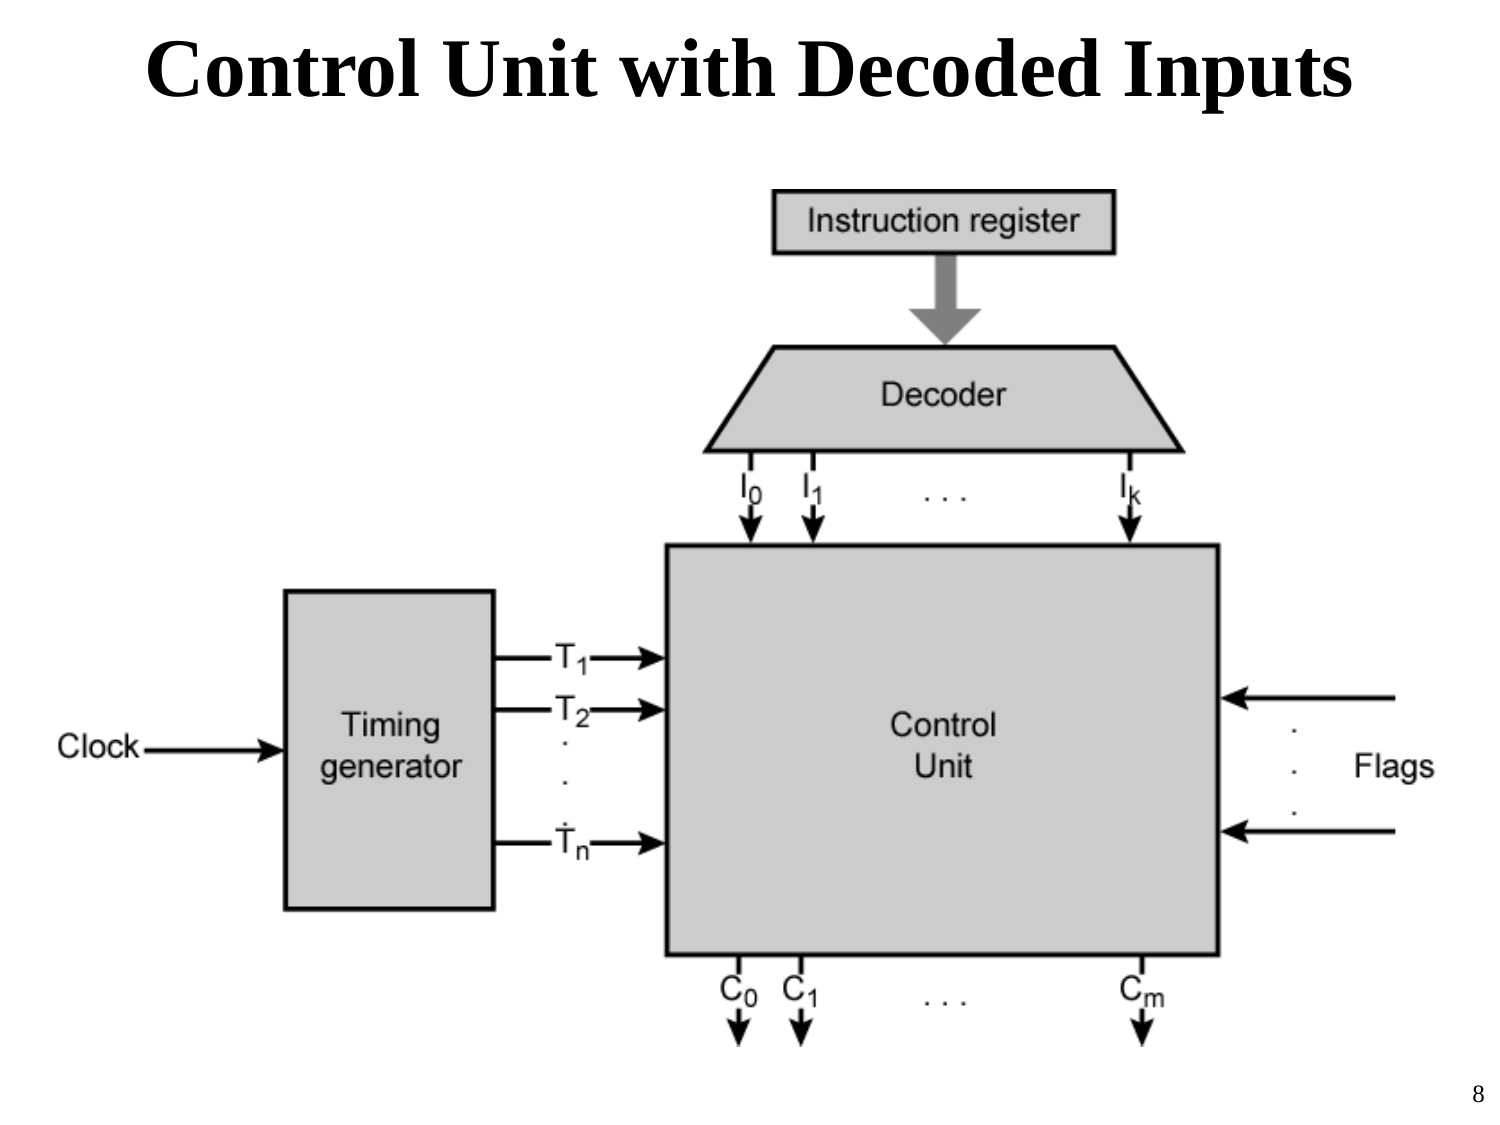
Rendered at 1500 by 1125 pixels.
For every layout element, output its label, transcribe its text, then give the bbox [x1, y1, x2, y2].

picture [57, 189, 1438, 1047]
slide_number 8 [1186, 1069, 1500, 1125]
title Control Unit with Decoded Inputs [0, 0, 1500, 126]
